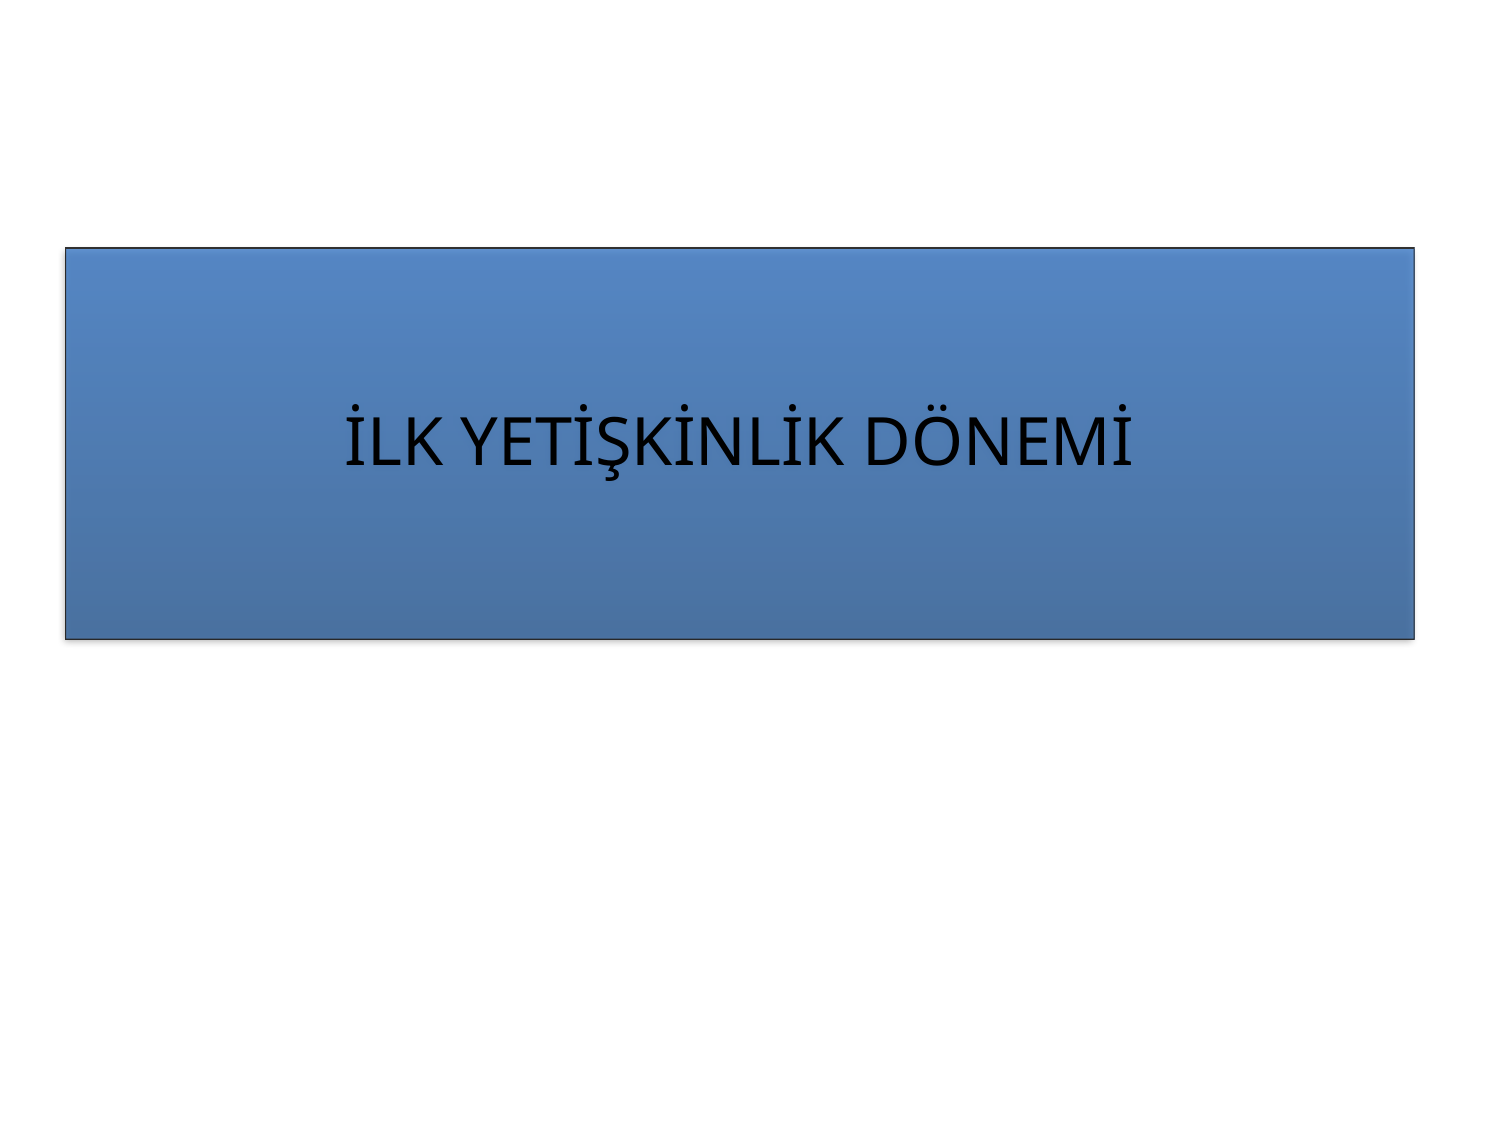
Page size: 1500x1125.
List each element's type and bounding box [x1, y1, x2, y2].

list [64, 0, 1416, 888]
